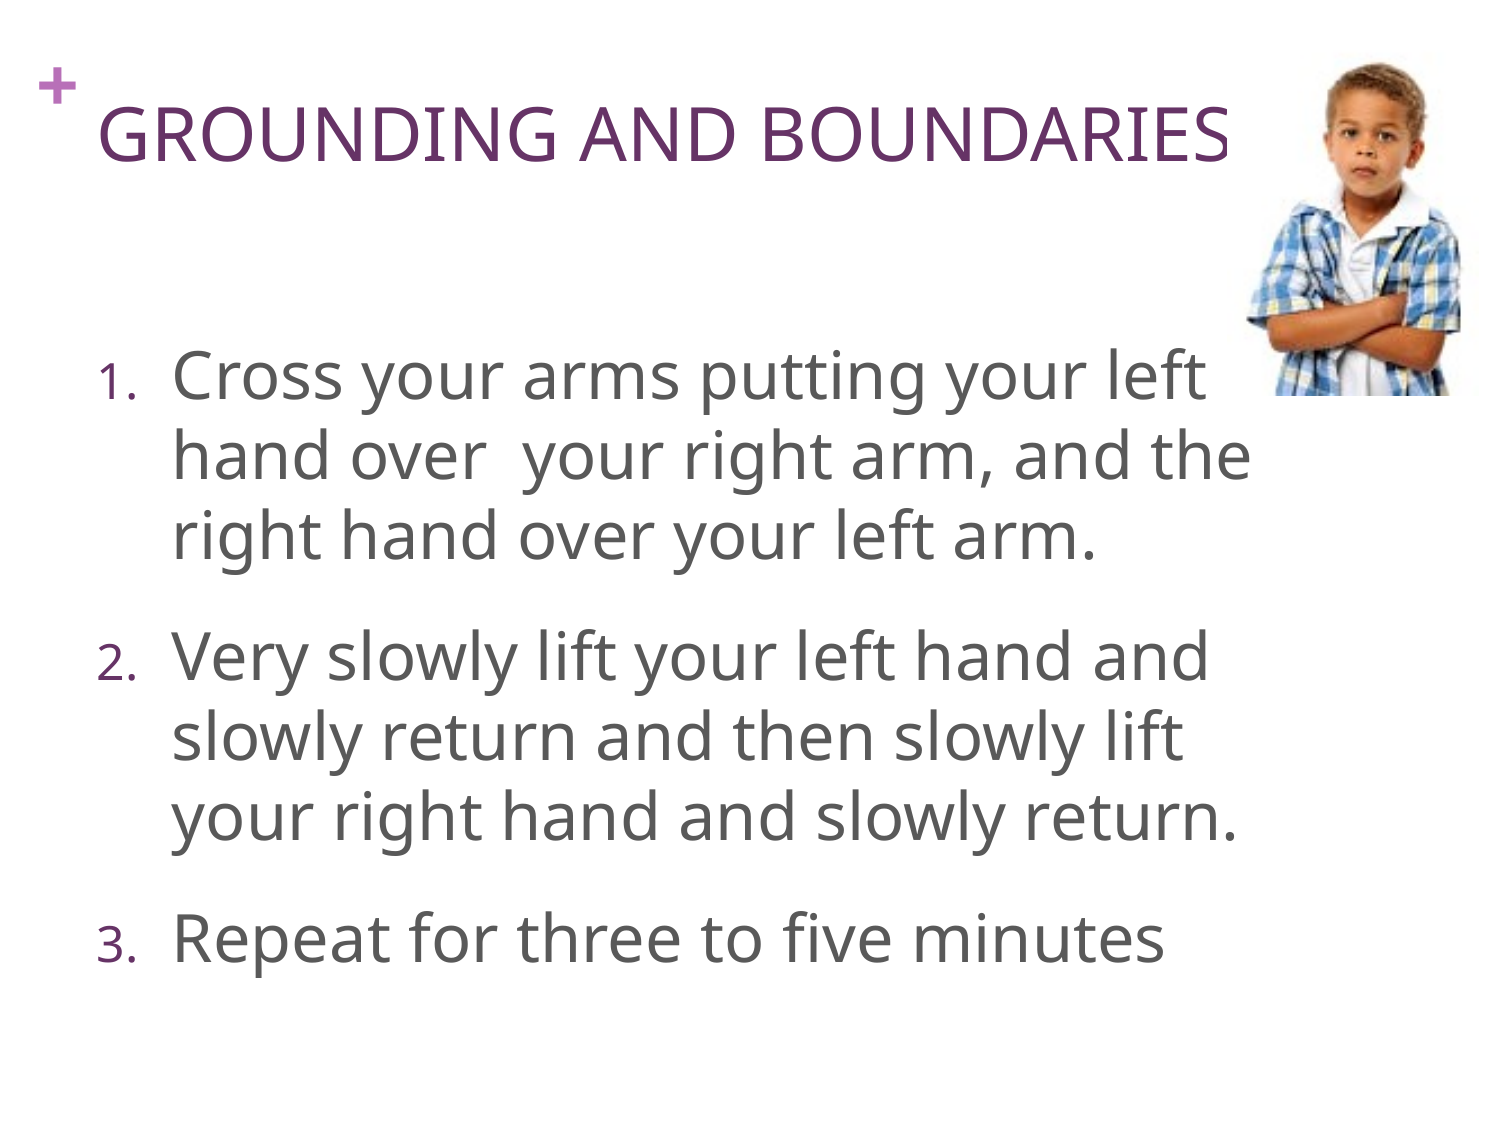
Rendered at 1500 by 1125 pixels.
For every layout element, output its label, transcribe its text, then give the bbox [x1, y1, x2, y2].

list Cross your arms putting your left hand over your right arm, and the right hand over your left arm. Very slowly lift your left hand and slowly return and then slowly lift your right hand and slowly return. Repeat for three to five minutes [81, 324, 1322, 1005]
picture [1226, 18, 1479, 397]
title GROUNDING AND BOUNDARIES [81, 79, 1219, 263]
